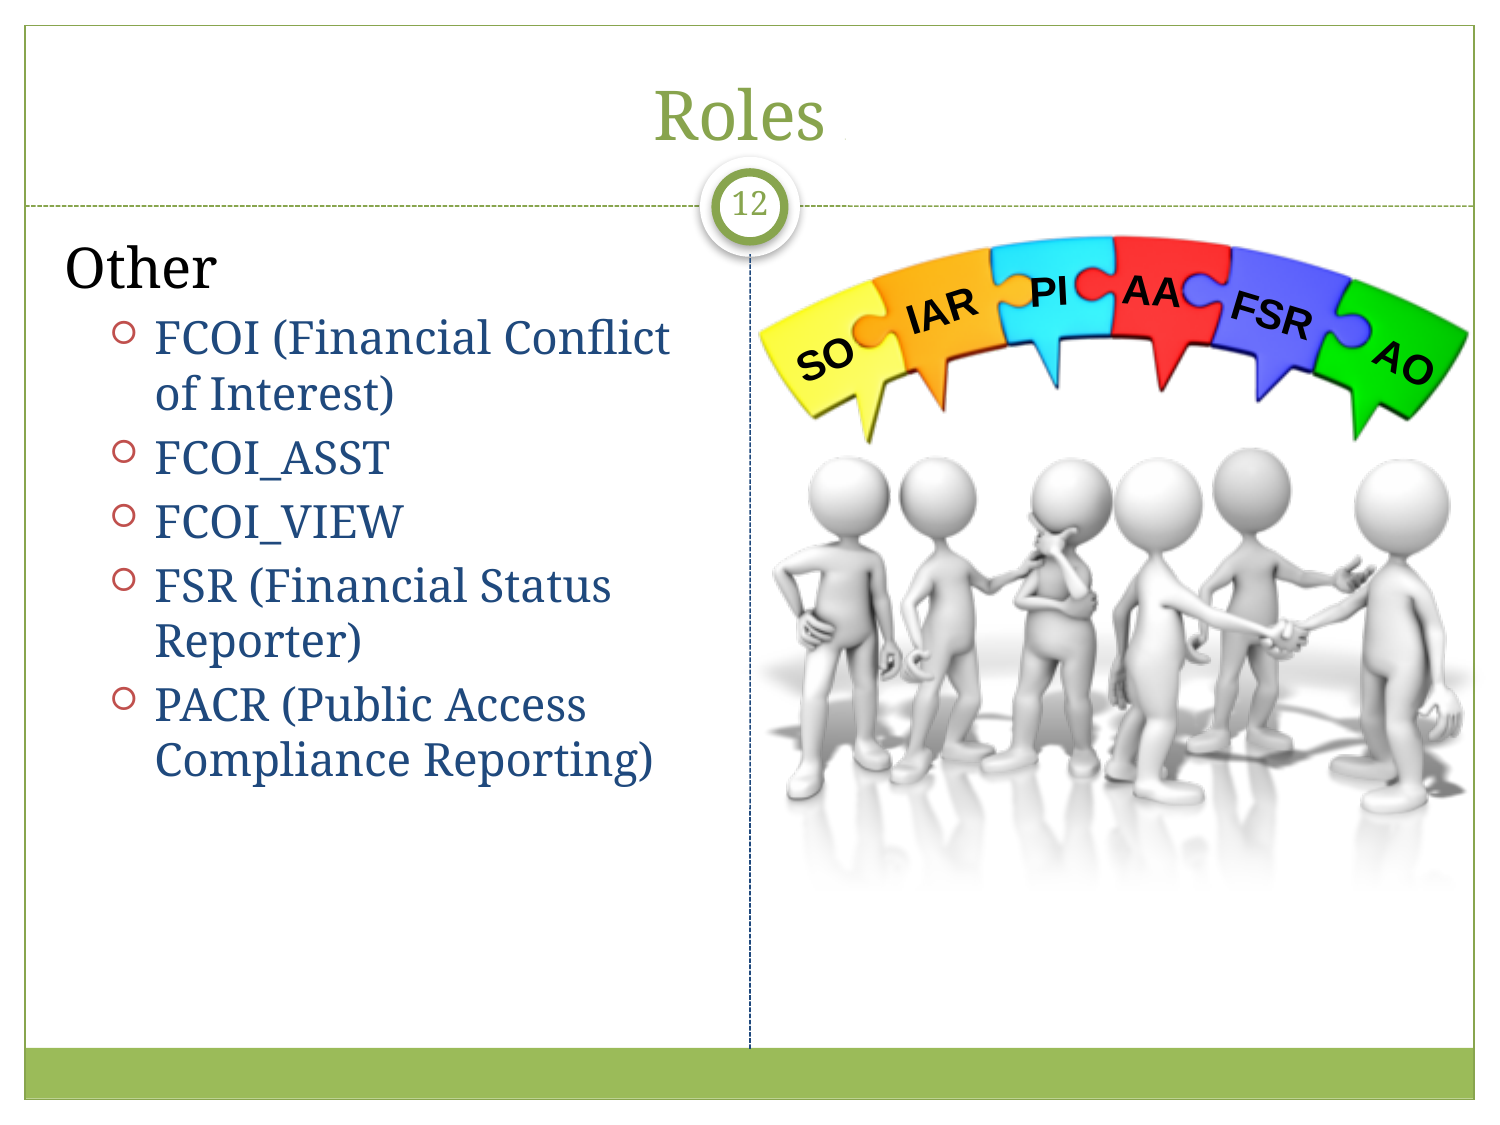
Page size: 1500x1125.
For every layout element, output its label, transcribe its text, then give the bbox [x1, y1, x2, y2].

title Roles 2 [49, 37, 1450, 162]
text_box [724, 212, 1500, 891]
list Other FCOI (Financial Conflict of Interest) FCOI_ASST FCOI_VIEW FSR (Financial Status Reporter) PACR (Public Access Compliance Reporting) [49, 224, 713, 1063]
slide_number 12 [712, 168, 788, 241]
